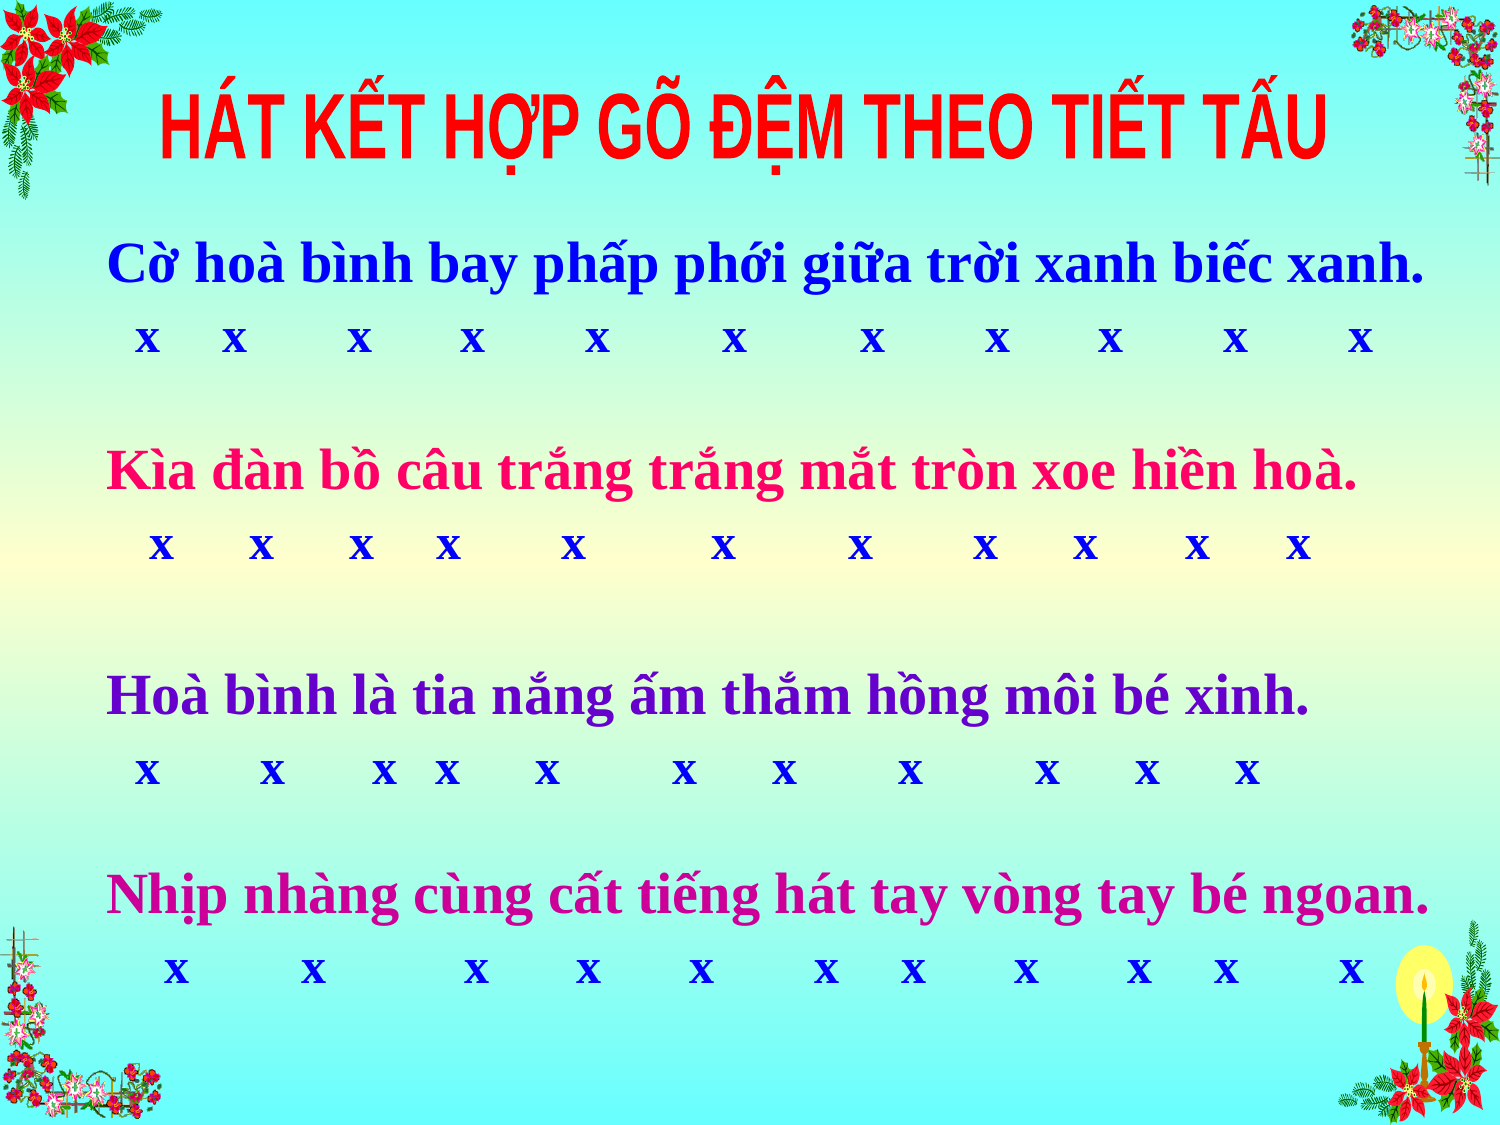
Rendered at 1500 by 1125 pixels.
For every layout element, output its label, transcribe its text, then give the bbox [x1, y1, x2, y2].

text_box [1337, 919, 1500, 1125]
text_box Hoà bình là tia nắng ấm thắm hồng môi bé xinh. x x x x x x x x x x x [91, 648, 1379, 804]
picture [0, 762, 163, 1125]
text_box Kìa đàn bồ câu trắng trắng mắt tròn xoe hiền hoà. x x x x x x x x x x x [91, 423, 1500, 579]
text_box Cờ hoà bình bay phấp phới giữa trời xanh biếc xanh. x x x x x x x x x x x [91, 216, 1500, 423]
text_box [0, 0, 163, 201]
text_box Nhịp nhàng cùng cất tiếng hát tay vòng tay bé ngoan. x x x x x x x x x x x [166, 847, 1500, 1003]
picture [1349, 0, 1500, 338]
